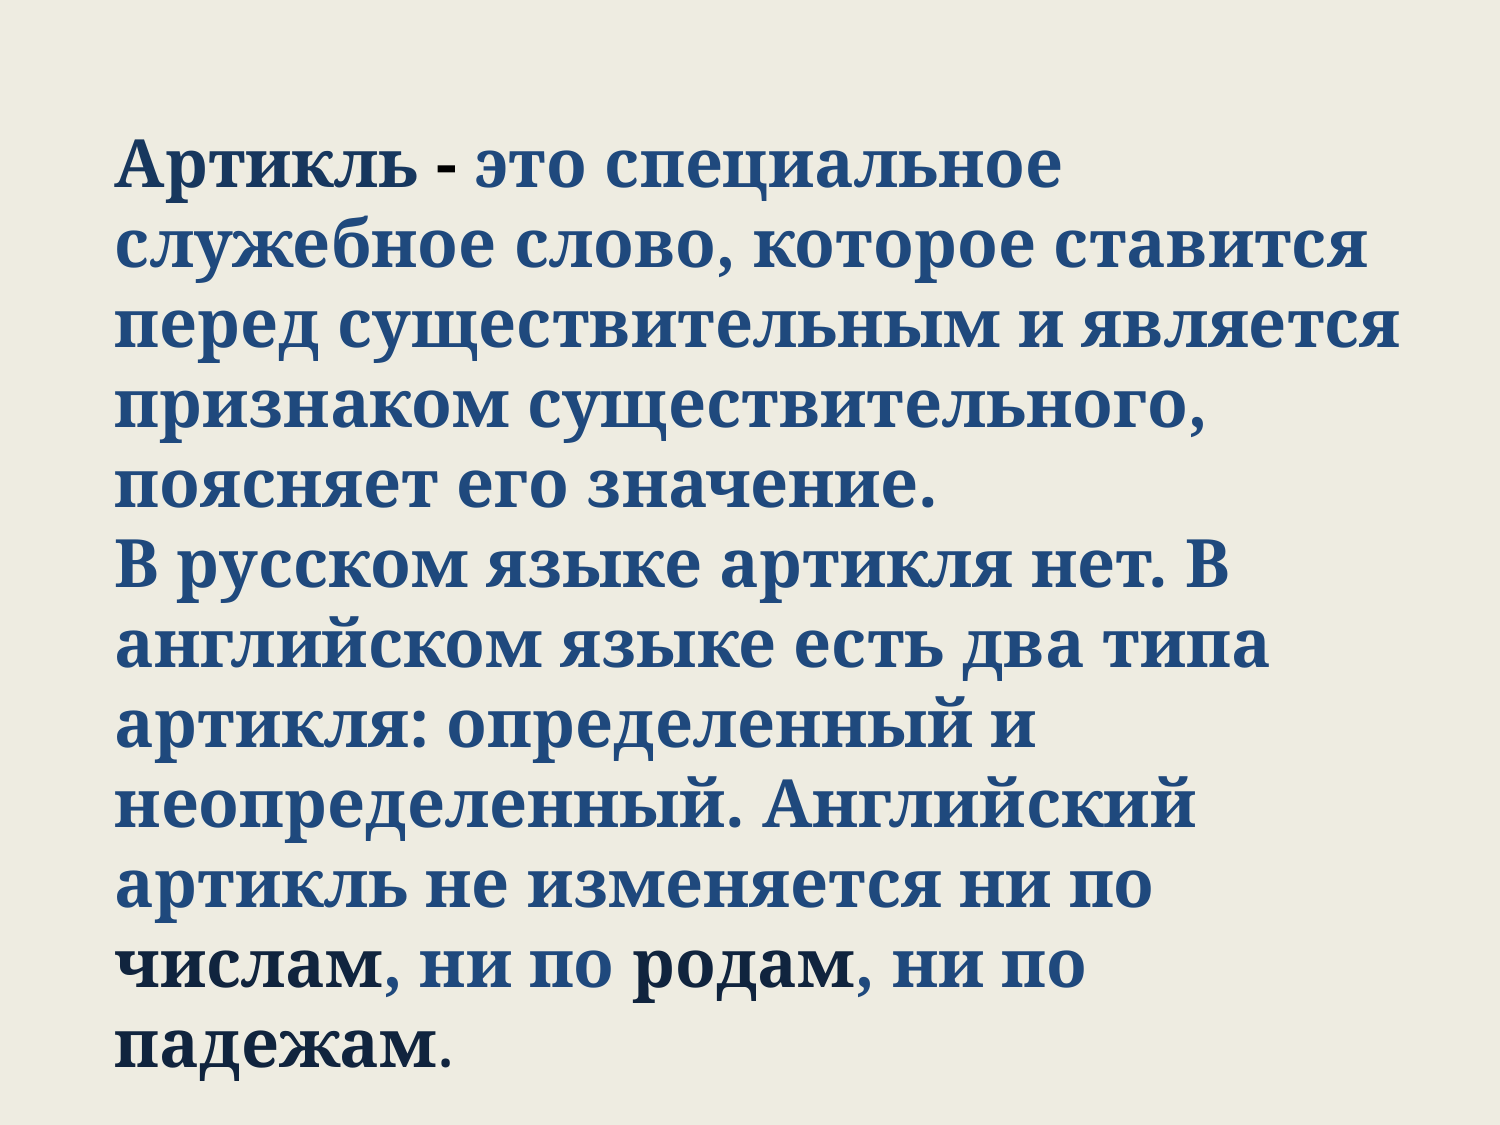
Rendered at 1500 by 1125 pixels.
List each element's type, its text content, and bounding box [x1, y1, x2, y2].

text_box Артикль - это специальное служебное слово, которое ставится перед существительным и является признаком существительного, поясняет его значение. В русском языке артикля нет. В английском языке есть два типа артикля: определенный и неопределенный. Английский артикль не изменяется ни по числам, ни по родам, ни по падежам. [100, 113, 1447, 1088]
